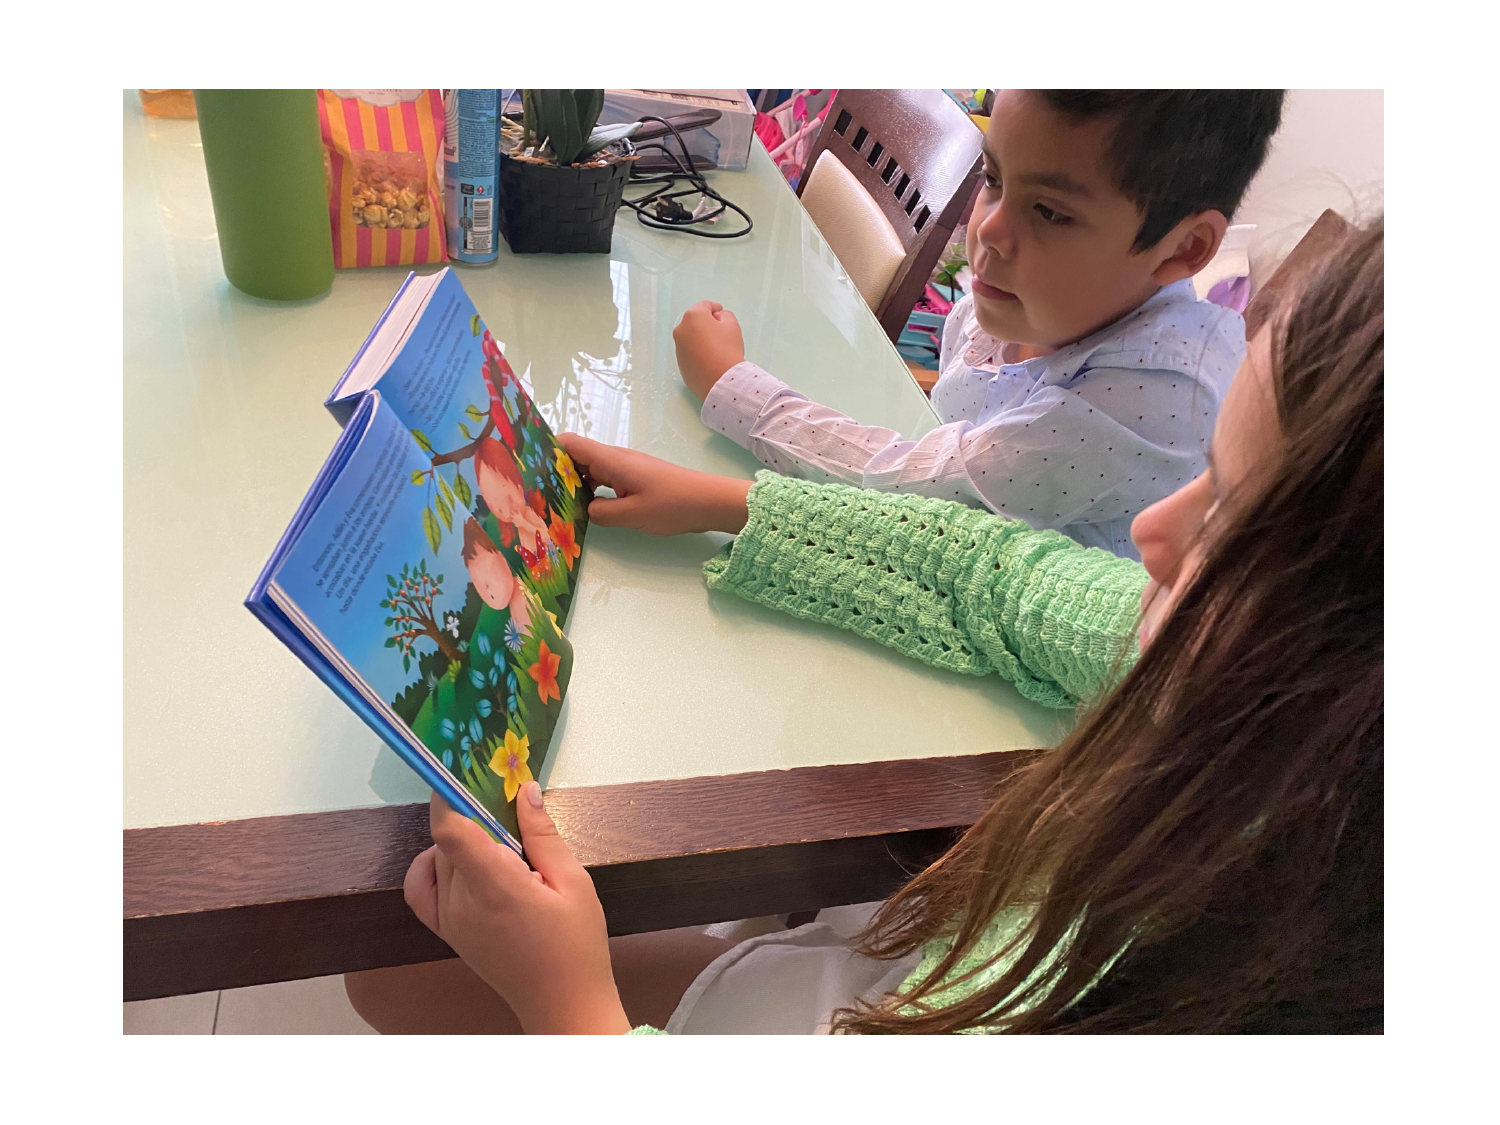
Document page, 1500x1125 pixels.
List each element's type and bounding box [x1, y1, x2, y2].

list [123, 89, 1385, 1036]
